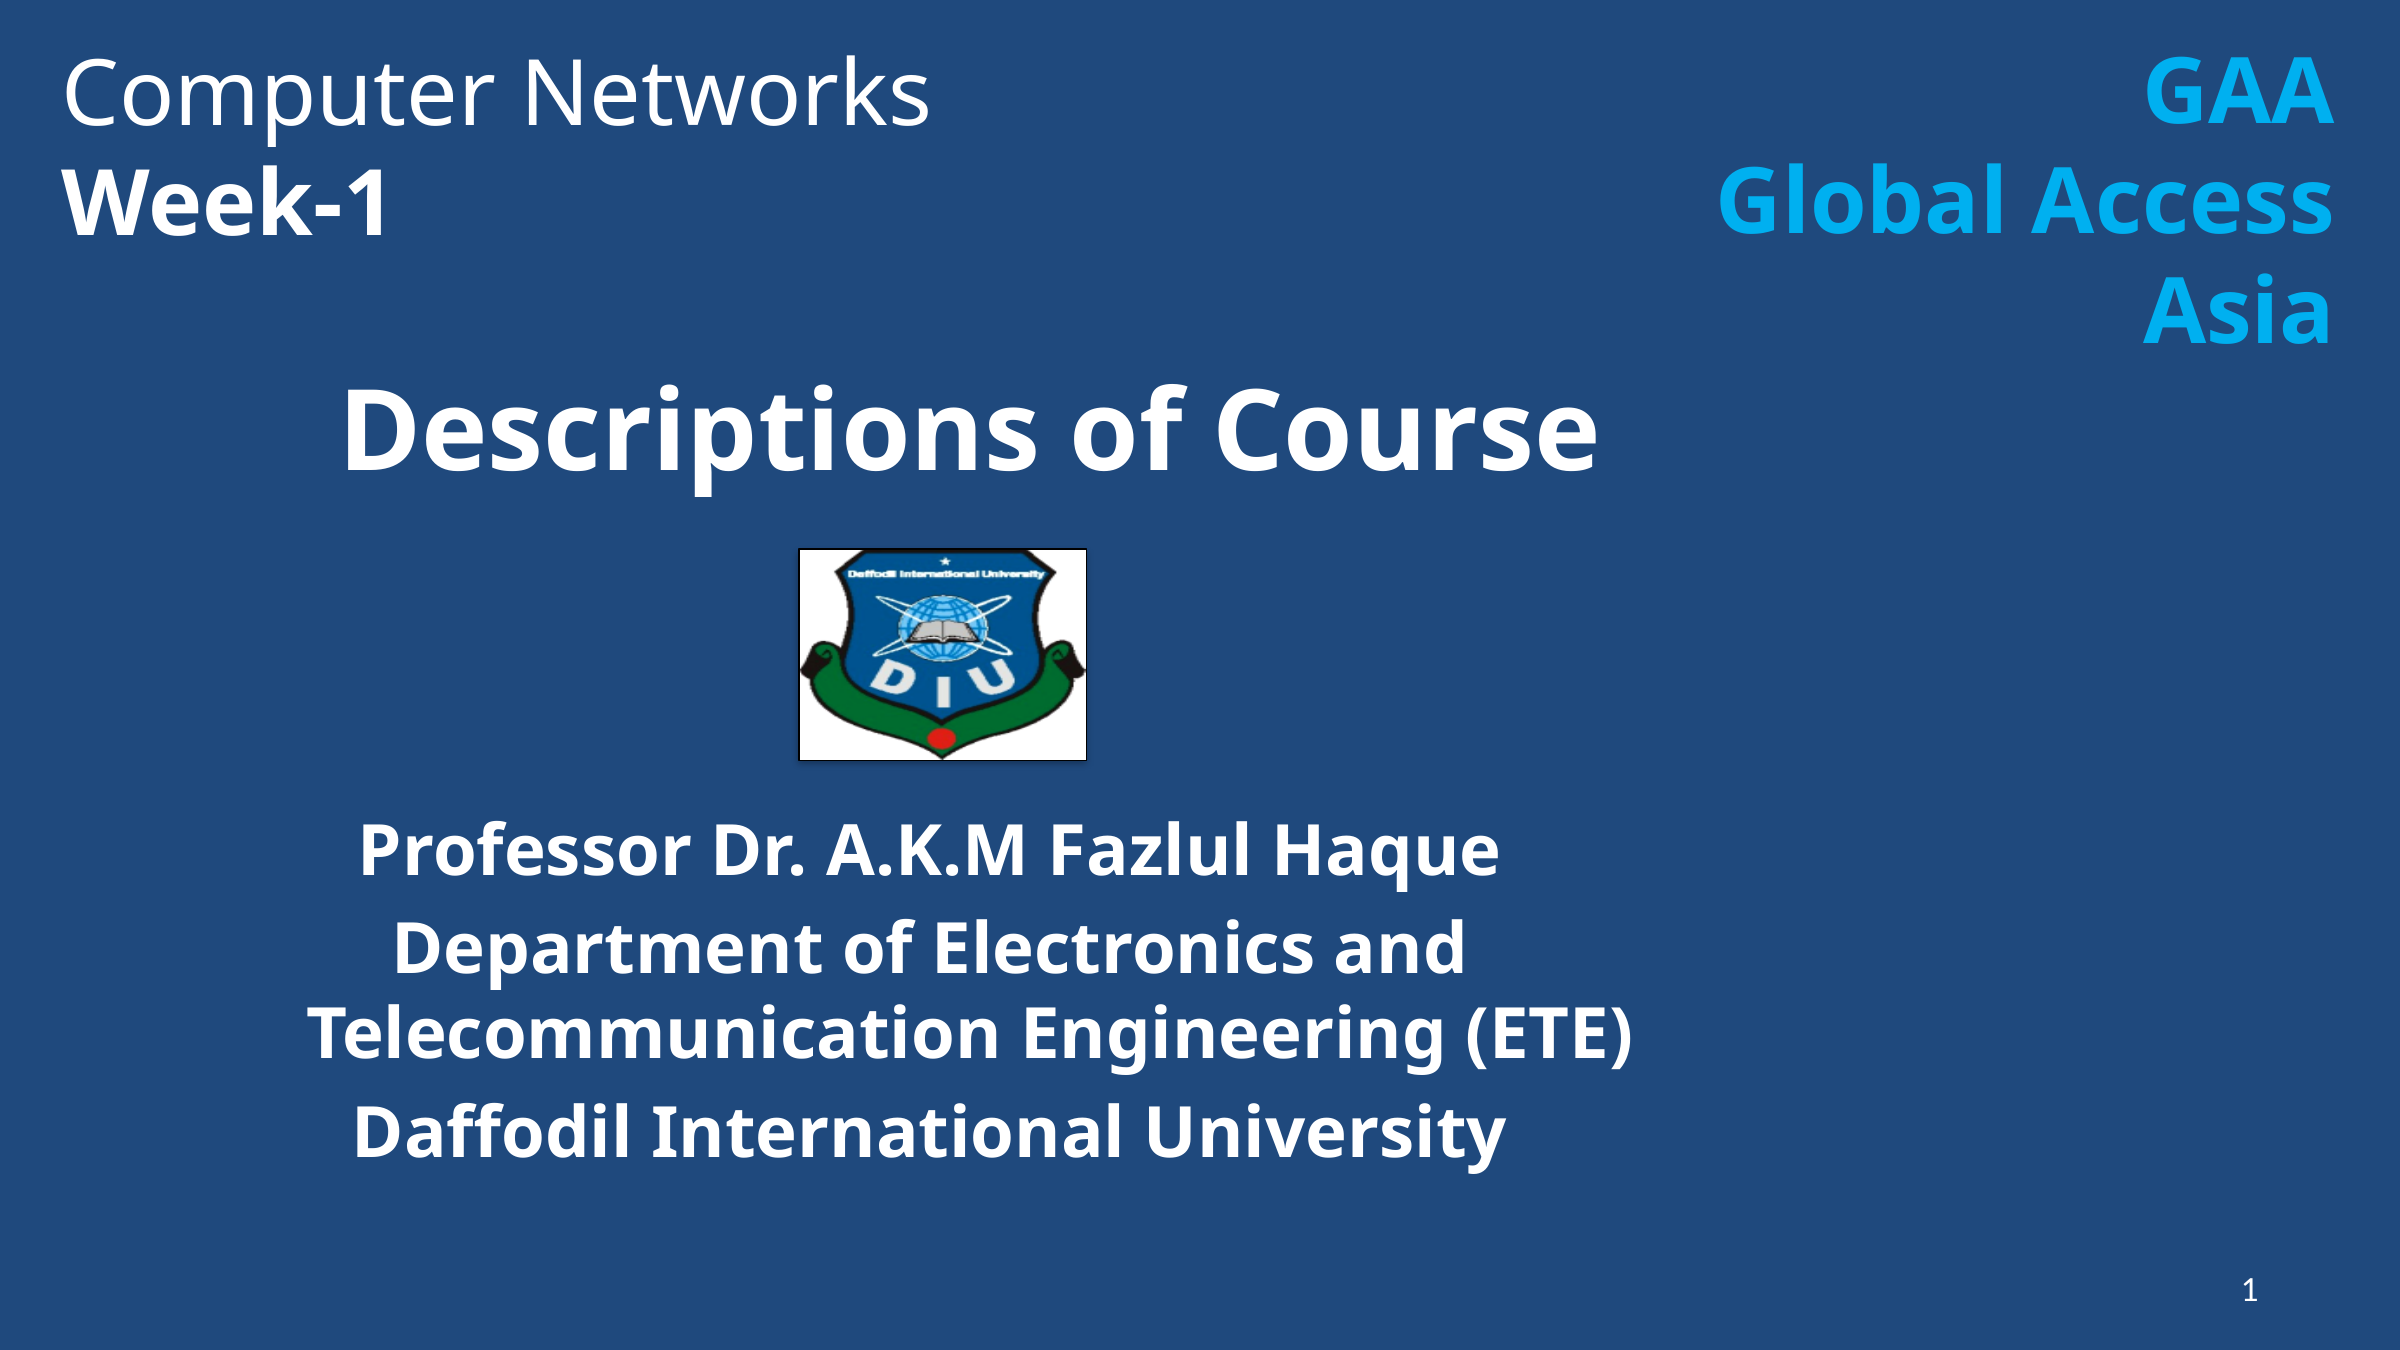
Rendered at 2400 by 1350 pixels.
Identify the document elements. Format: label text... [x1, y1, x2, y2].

text_box GAA Global Access Asia [1500, 24, 2350, 370]
slide_number 1 [1719, 1251, 2280, 1324]
title Computer Networks Week-1 [39, 48, 1100, 239]
list Descriptions of Course Professor Dr. A.K.M Fazlul Haque Department of Electronics and Telecommunication Engineering (ETE) Daffodil International University [39, 262, 1820, 1290]
picture [799, 549, 1086, 761]
